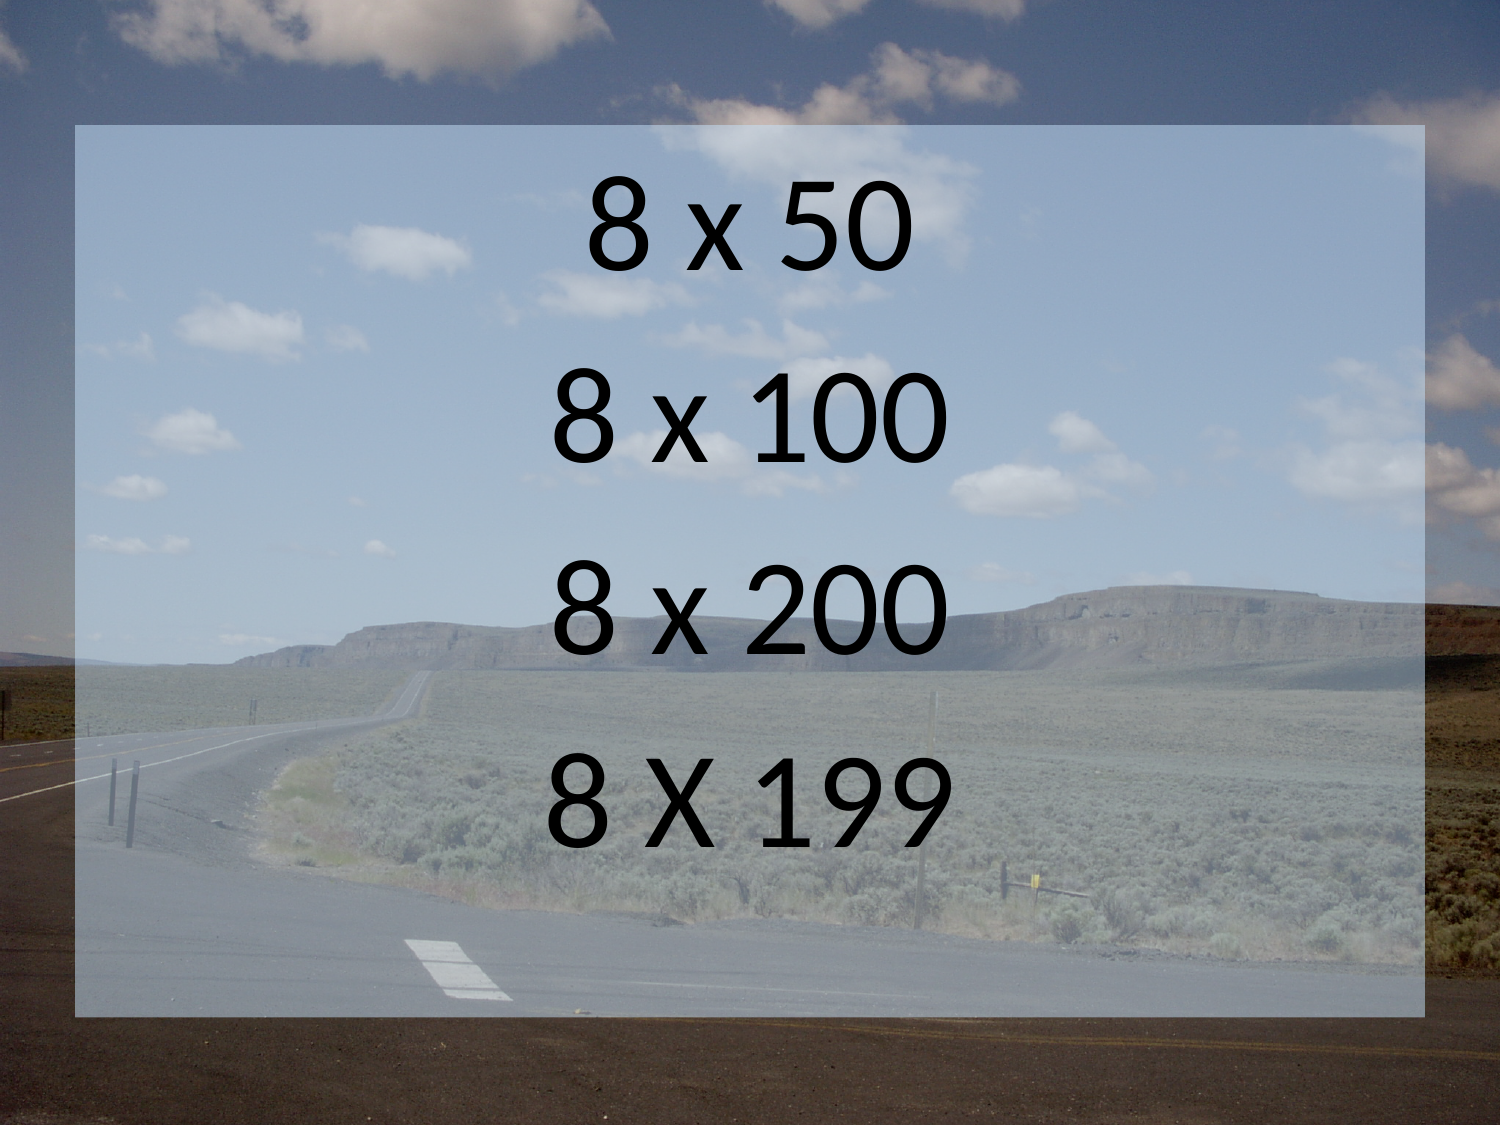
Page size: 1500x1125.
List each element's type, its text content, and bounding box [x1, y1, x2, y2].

list 8 x 50 8 x 100 8 x 200 8 X 199 [75, 125, 1425, 1018]
picture [0, 0, 1500, 1125]
